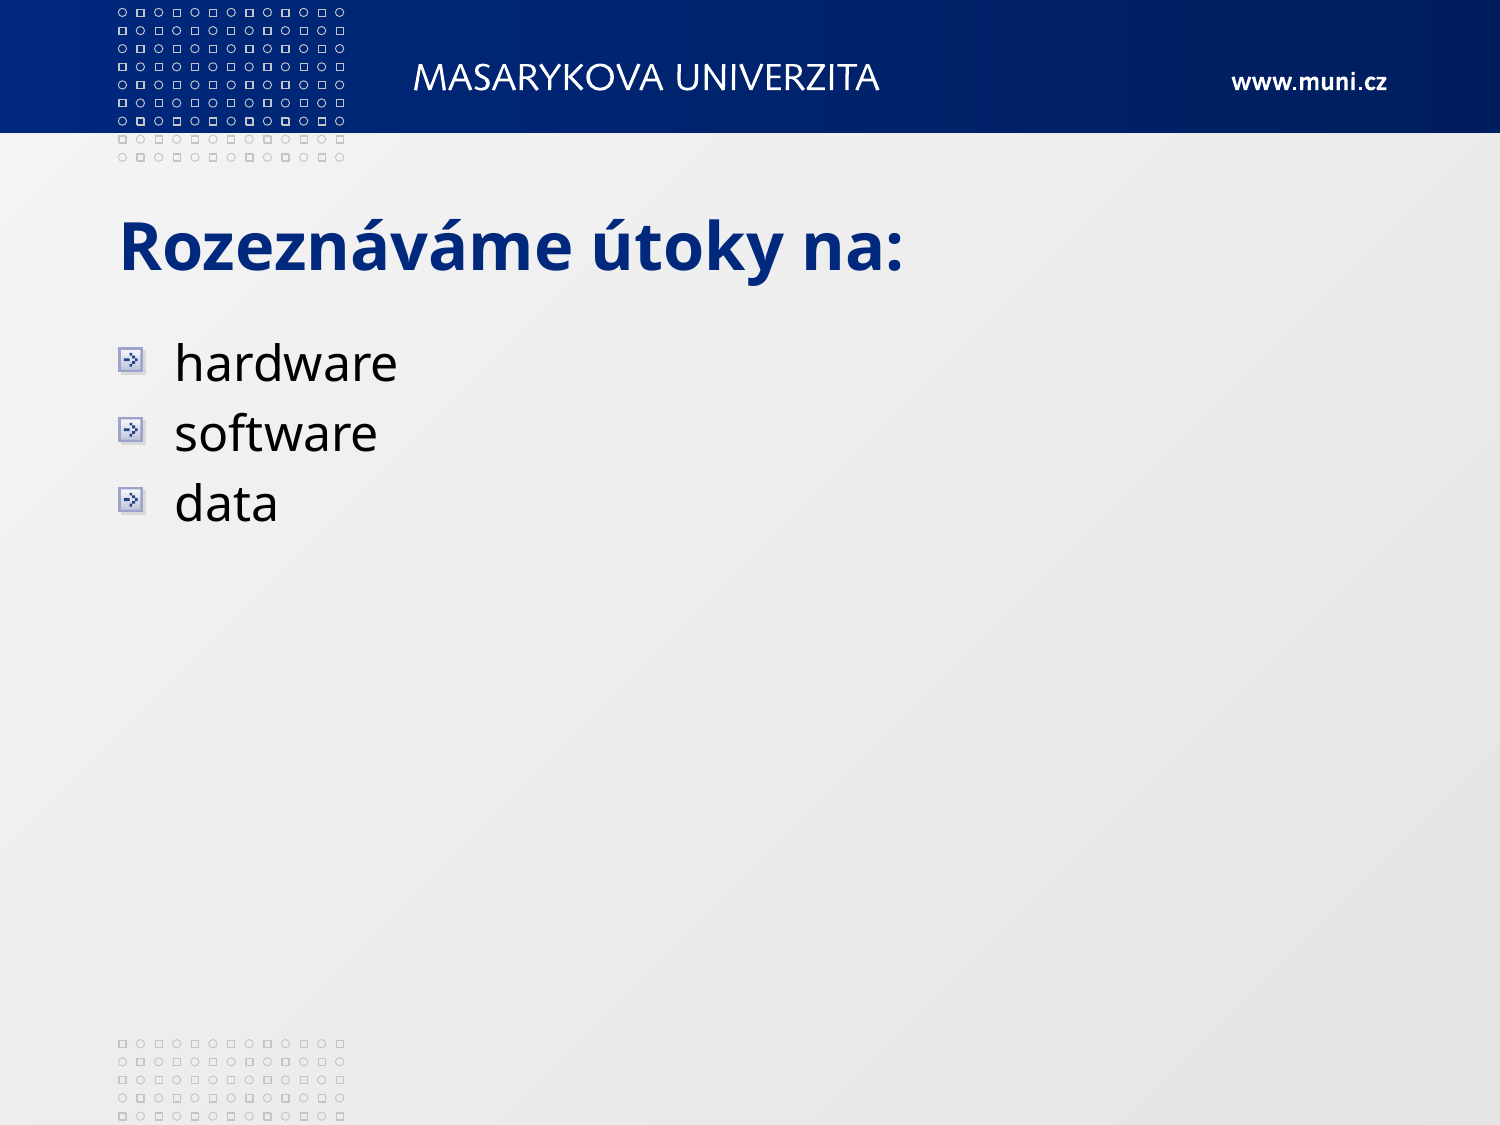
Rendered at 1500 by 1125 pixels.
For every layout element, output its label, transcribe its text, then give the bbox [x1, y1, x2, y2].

list hardware software data [117, 330, 1470, 1007]
title Rozeznáváme útoky na: [117, 184, 1403, 292]
